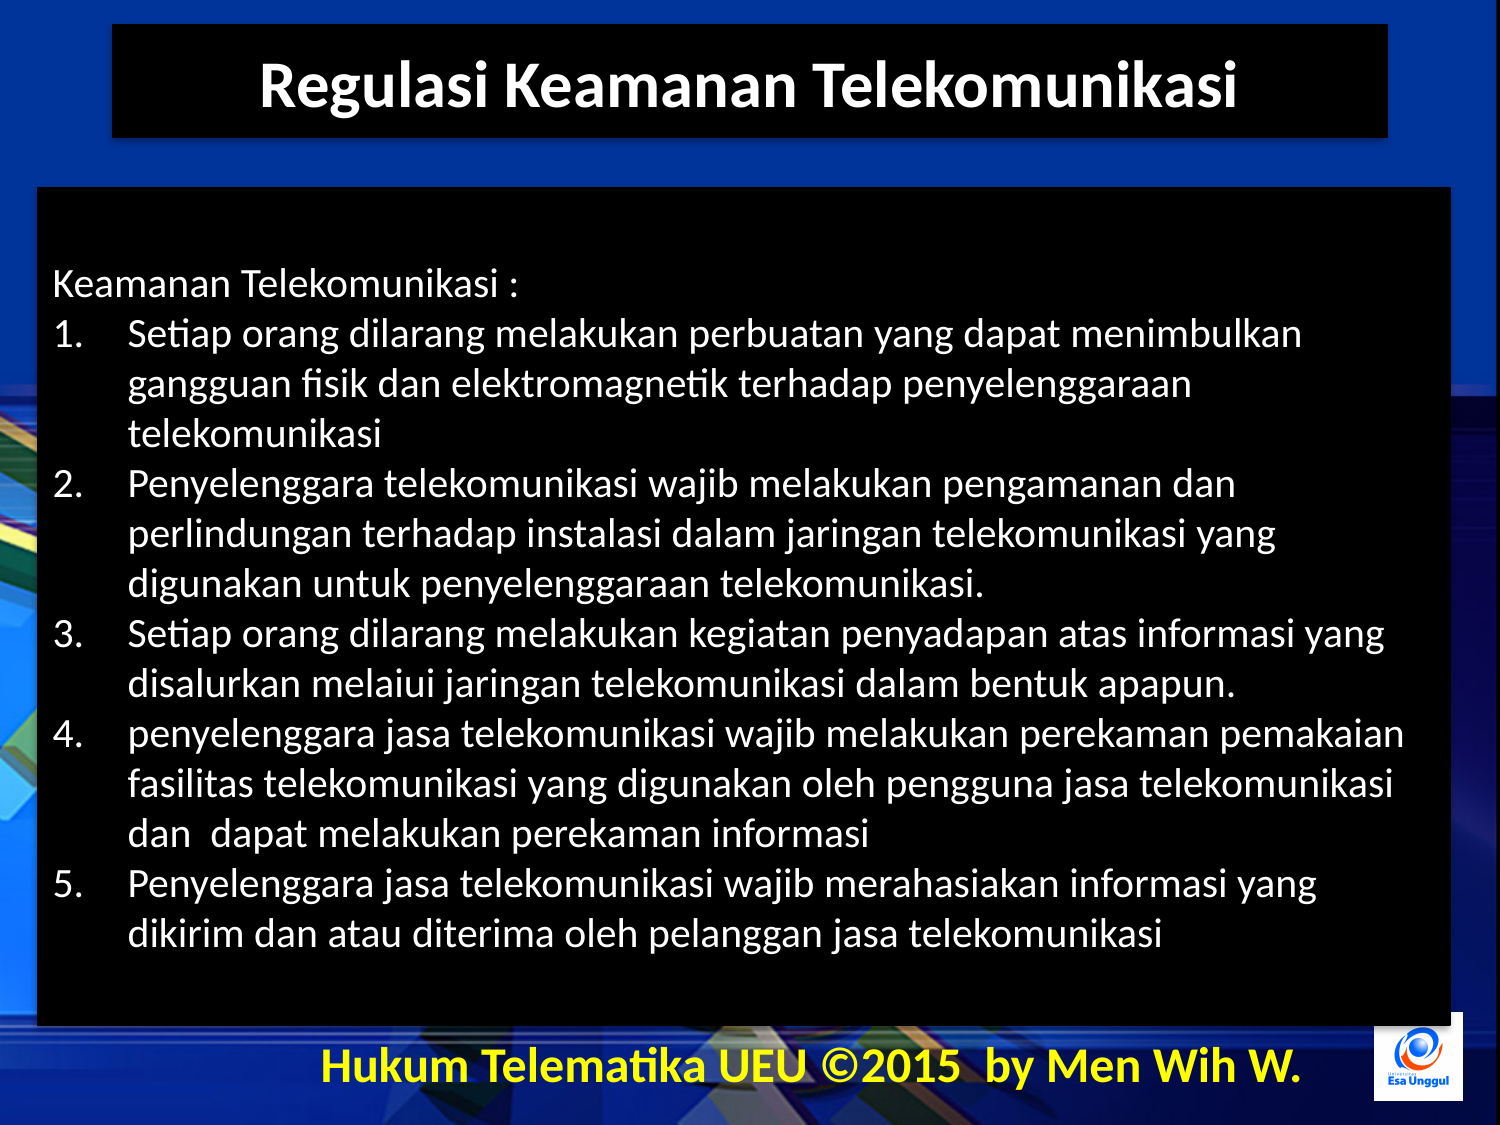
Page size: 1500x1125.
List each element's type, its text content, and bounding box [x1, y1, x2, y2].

text_box Hukum Telematika UEU ©2015 by Men Wih W. [0, 999, 1500, 1125]
title Regulasi Keamanan Telekomunikasi [112, 24, 1388, 138]
picture [1374, 1012, 1463, 1101]
text_box Keamanan Telekomunikasi : Setiap orang dilarang melakukan perbuatan yang dapat menimbulkan gangguan fisik dan elektromagnetik terhadap penyelenggaraan telekomunikasi Penyelenggara telekomunikasi wajib melakukan pengamanan dan perlindungan terhadap instalasi dalam jaringan telekomunikasi yang digunakan untuk penyelenggaraan telekomunikasi. Setiap orang dilarang melakukan kegiatan penyadapan atas informasi yang disalurkan melaiui jaringan telekomunikasi dalam bentuk apapun. penyelenggara jasa telekomunikasi wajib melakukan perekaman pemakaian fasilitas telekomunikasi yang digunakan oleh pengguna jasa telekomunikasi dan dapat melakukan perekaman informasi Penyelenggara jasa telekomunikasi wajib merahasiakan informasi yang dikirim dan atau diterima oleh pelanggan jasa telekomunikasi [37, 187, 1451, 1026]
picture [0, 0, 1500, 999]
